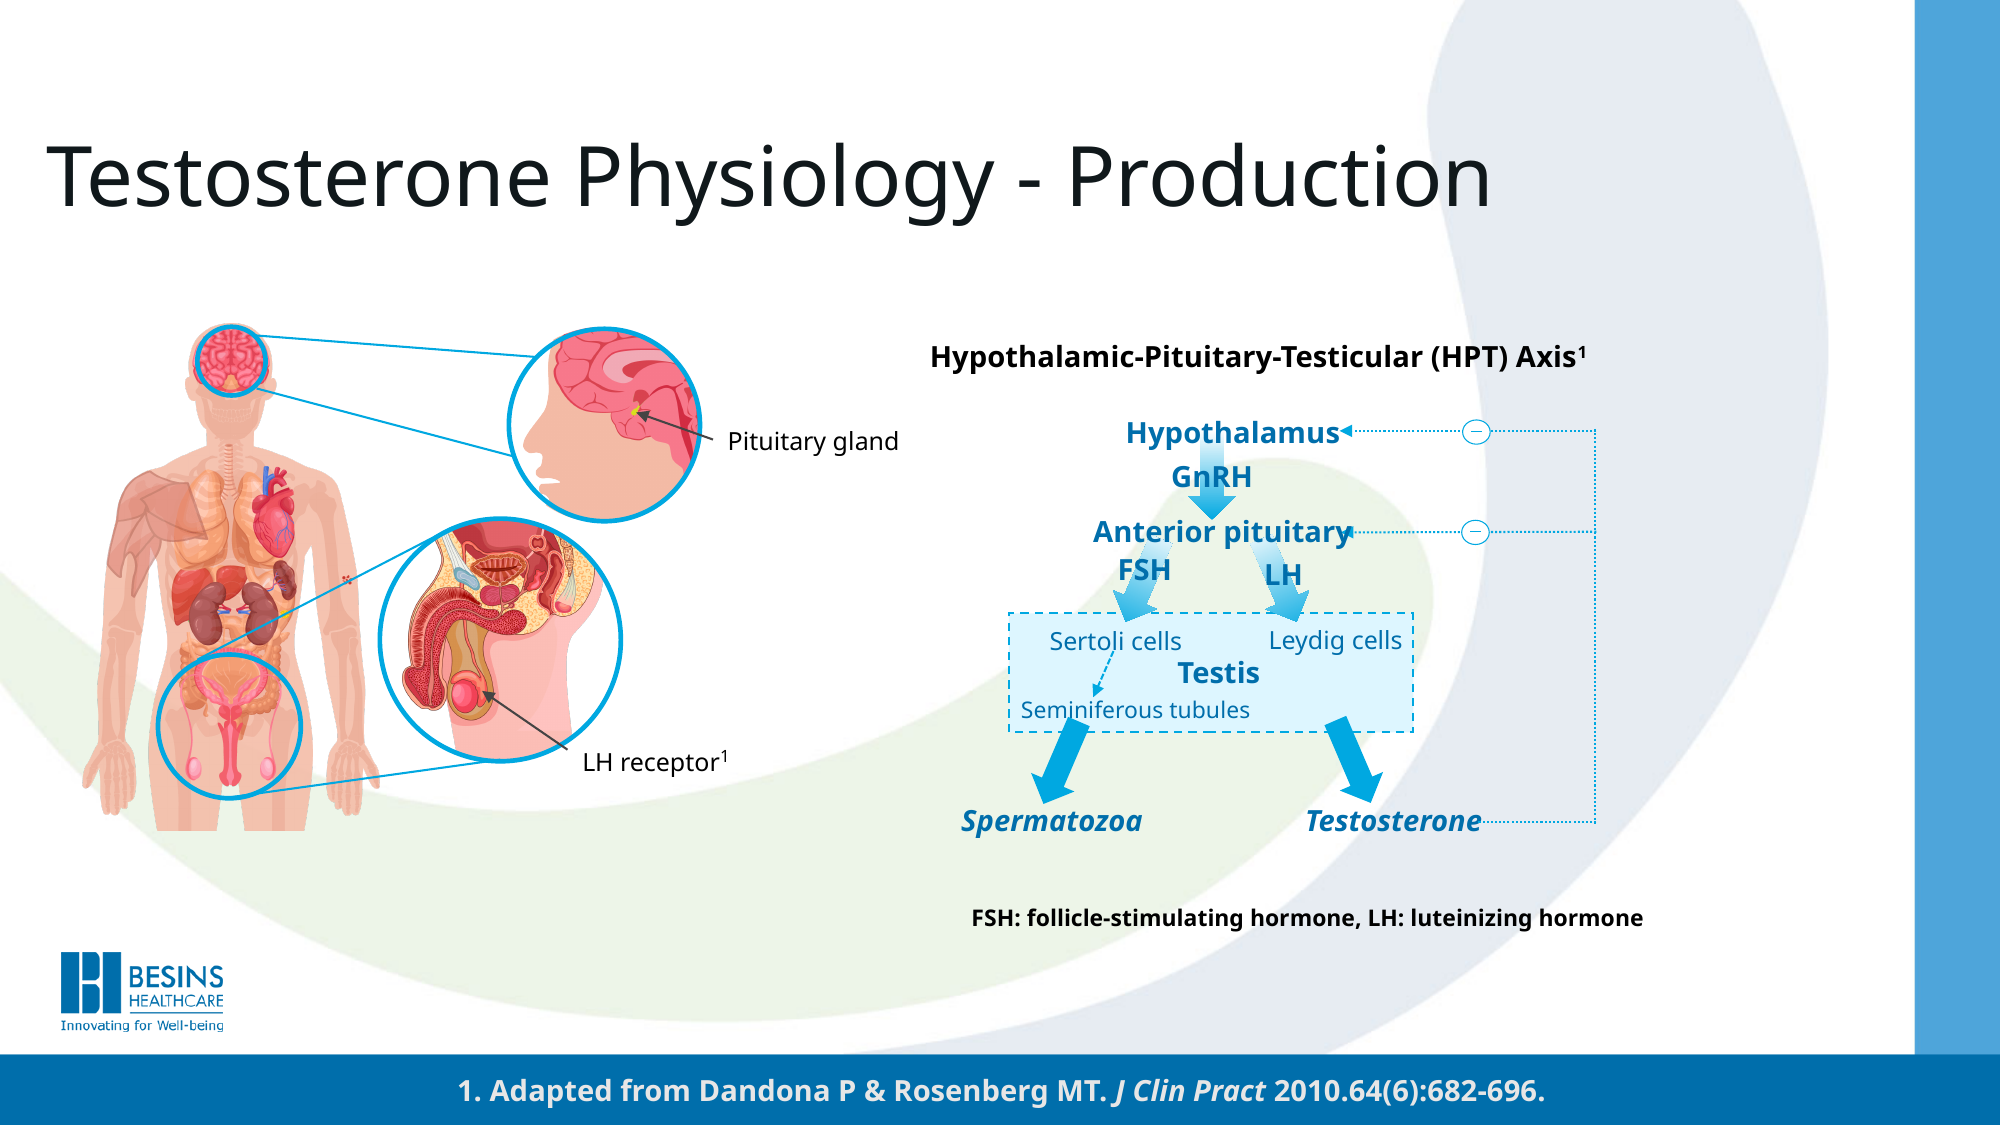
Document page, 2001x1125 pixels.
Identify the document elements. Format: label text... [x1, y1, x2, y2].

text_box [197, 527, 453, 660]
text_box FSH: follicle-stimulating hormone, LH: luteinizing hormone [956, 896, 1665, 939]
text_box LH receptor1 [567, 734, 870, 785]
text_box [937, 406, 1597, 846]
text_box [254, 335, 537, 357]
picture [0, 0, 2000, 1125]
text_box Hypothalamic-Pituitary-Testicular (HPT) Axis1 [915, 331, 1603, 381]
title Testosterone Physiology - Production [31, 109, 1703, 251]
text_box Pituitary gland [725, 418, 937, 464]
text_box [256, 388, 516, 457]
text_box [636, 412, 714, 440]
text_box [482, 690, 568, 750]
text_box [229, 761, 501, 799]
text_box 1. Adapted from Dandona P & Rosenberg MT. J Clin Pract 2010.64(6):682-696. [258, 1065, 1745, 1116]
